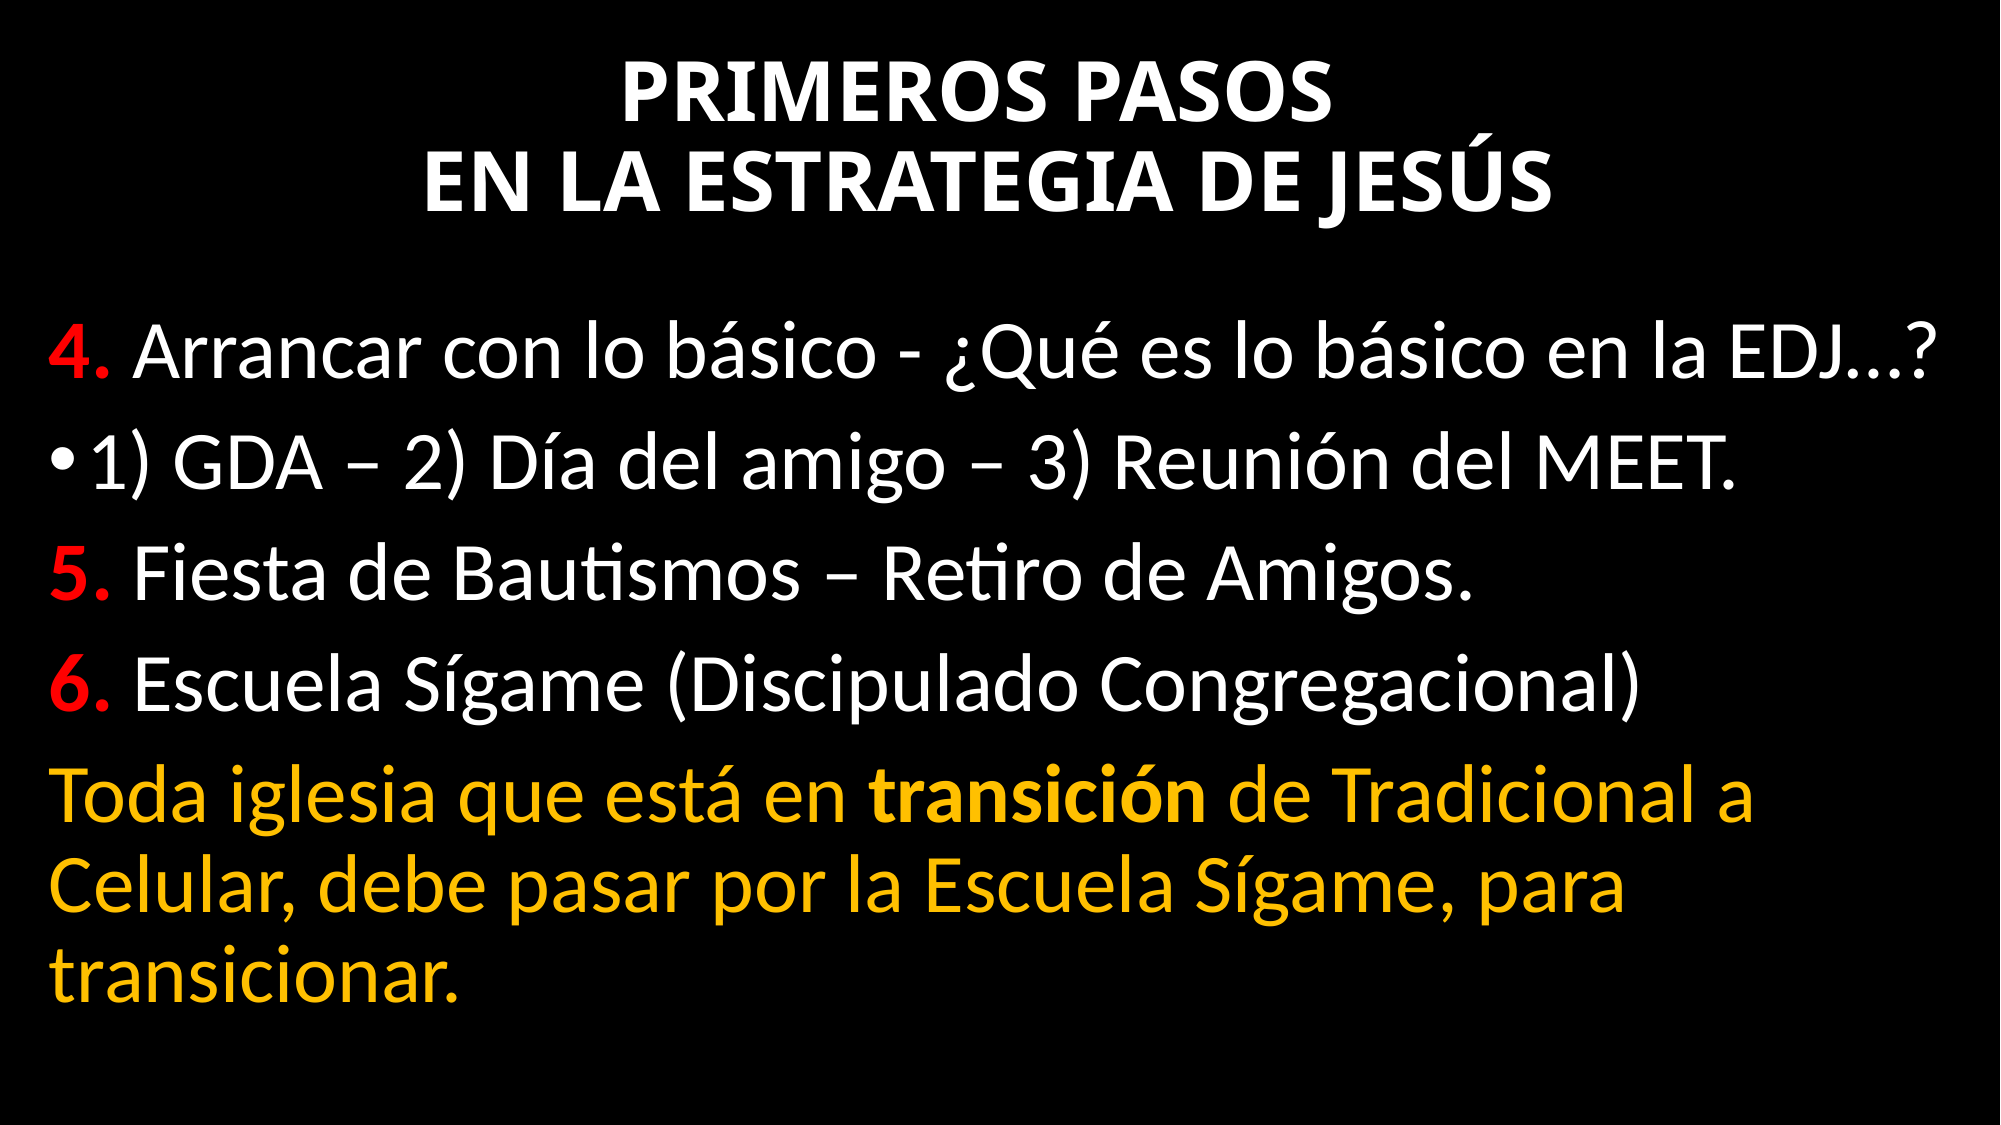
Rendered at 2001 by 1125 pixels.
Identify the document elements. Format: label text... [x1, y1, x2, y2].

title PRIMEROS PASOS EN LA ESTRATEGIA DE JESÚS [152, 29, 1823, 250]
list 4. Arrancar con lo básico - ¿Qué es lo básico en la EDJ…? 1) GDA – 2) Día del amigo – 3) Reunión del MEET. 5. Fiesta de Bautismos – Retiro de Amigos. 6. Escuela Sígame (Discipulado Congregacional) Toda iglesia que está en transición de Tradicional a Celular, debe pasar por la Escuela Sígame, para transicionar. [33, 299, 1967, 1043]
